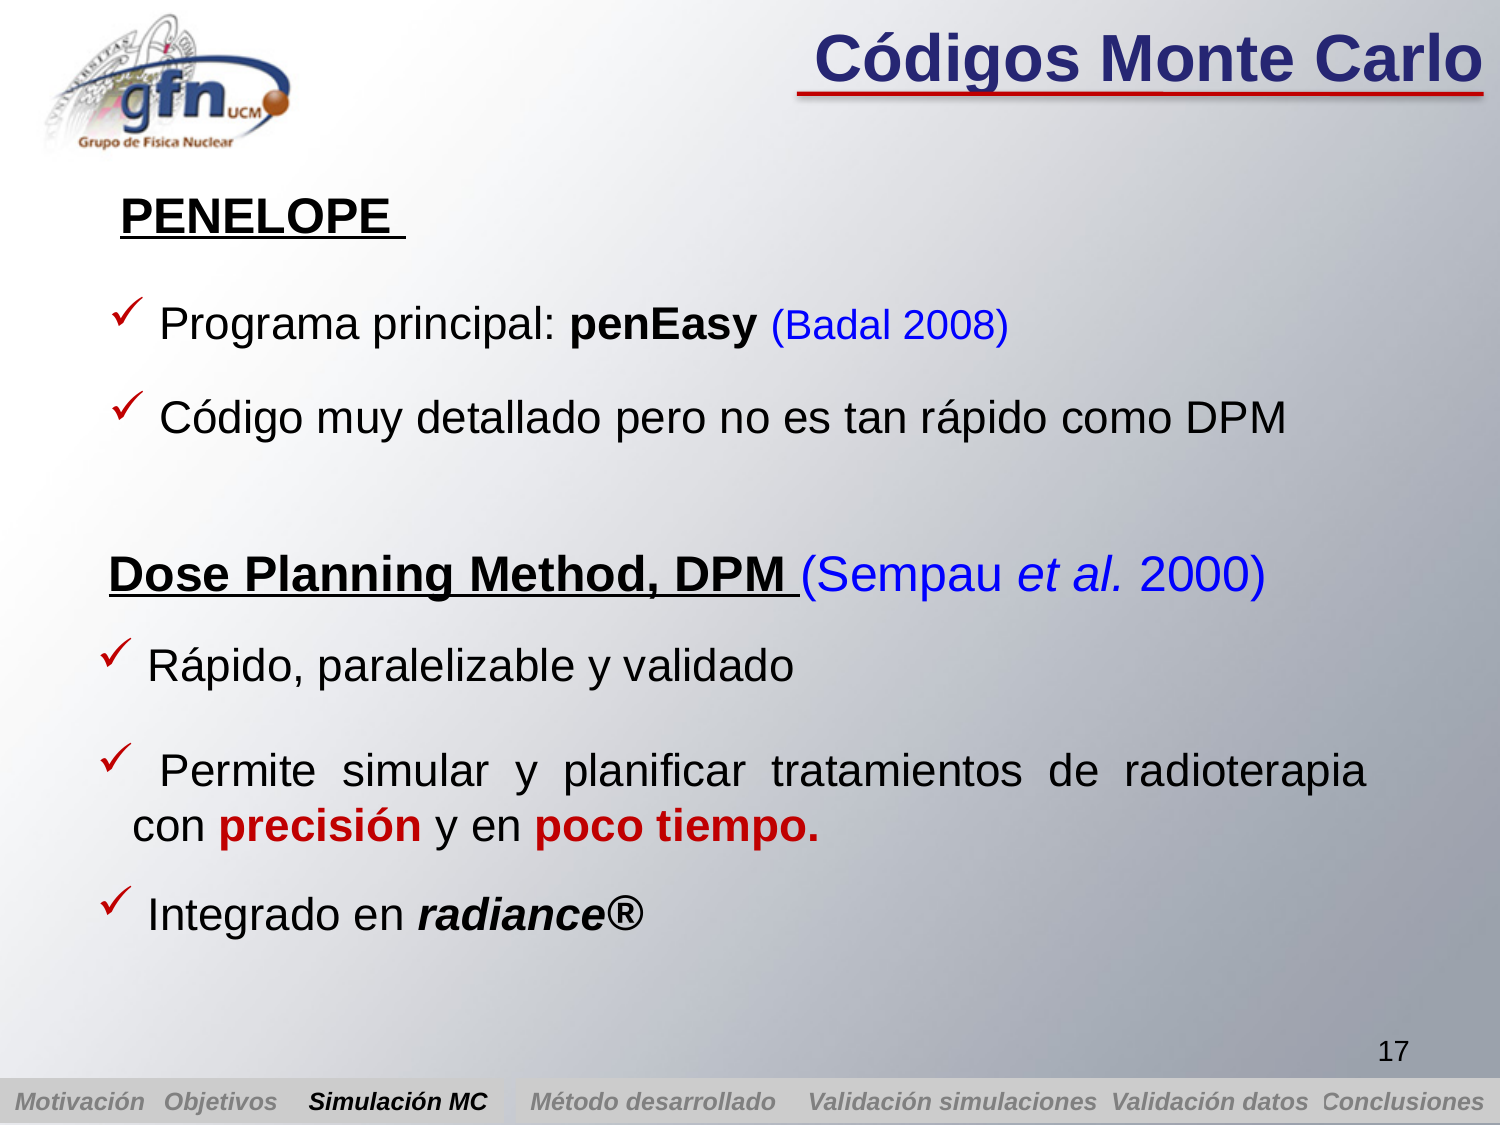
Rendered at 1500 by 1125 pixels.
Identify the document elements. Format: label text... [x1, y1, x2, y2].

slide_number 17 [1074, 1024, 1425, 1076]
text_box Códigos Monte Carlo [410, 7, 1500, 102]
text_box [0, 1077, 1500, 1124]
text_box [81, 533, 1395, 950]
picture [0, 0, 1500, 1077]
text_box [93, 175, 1419, 452]
